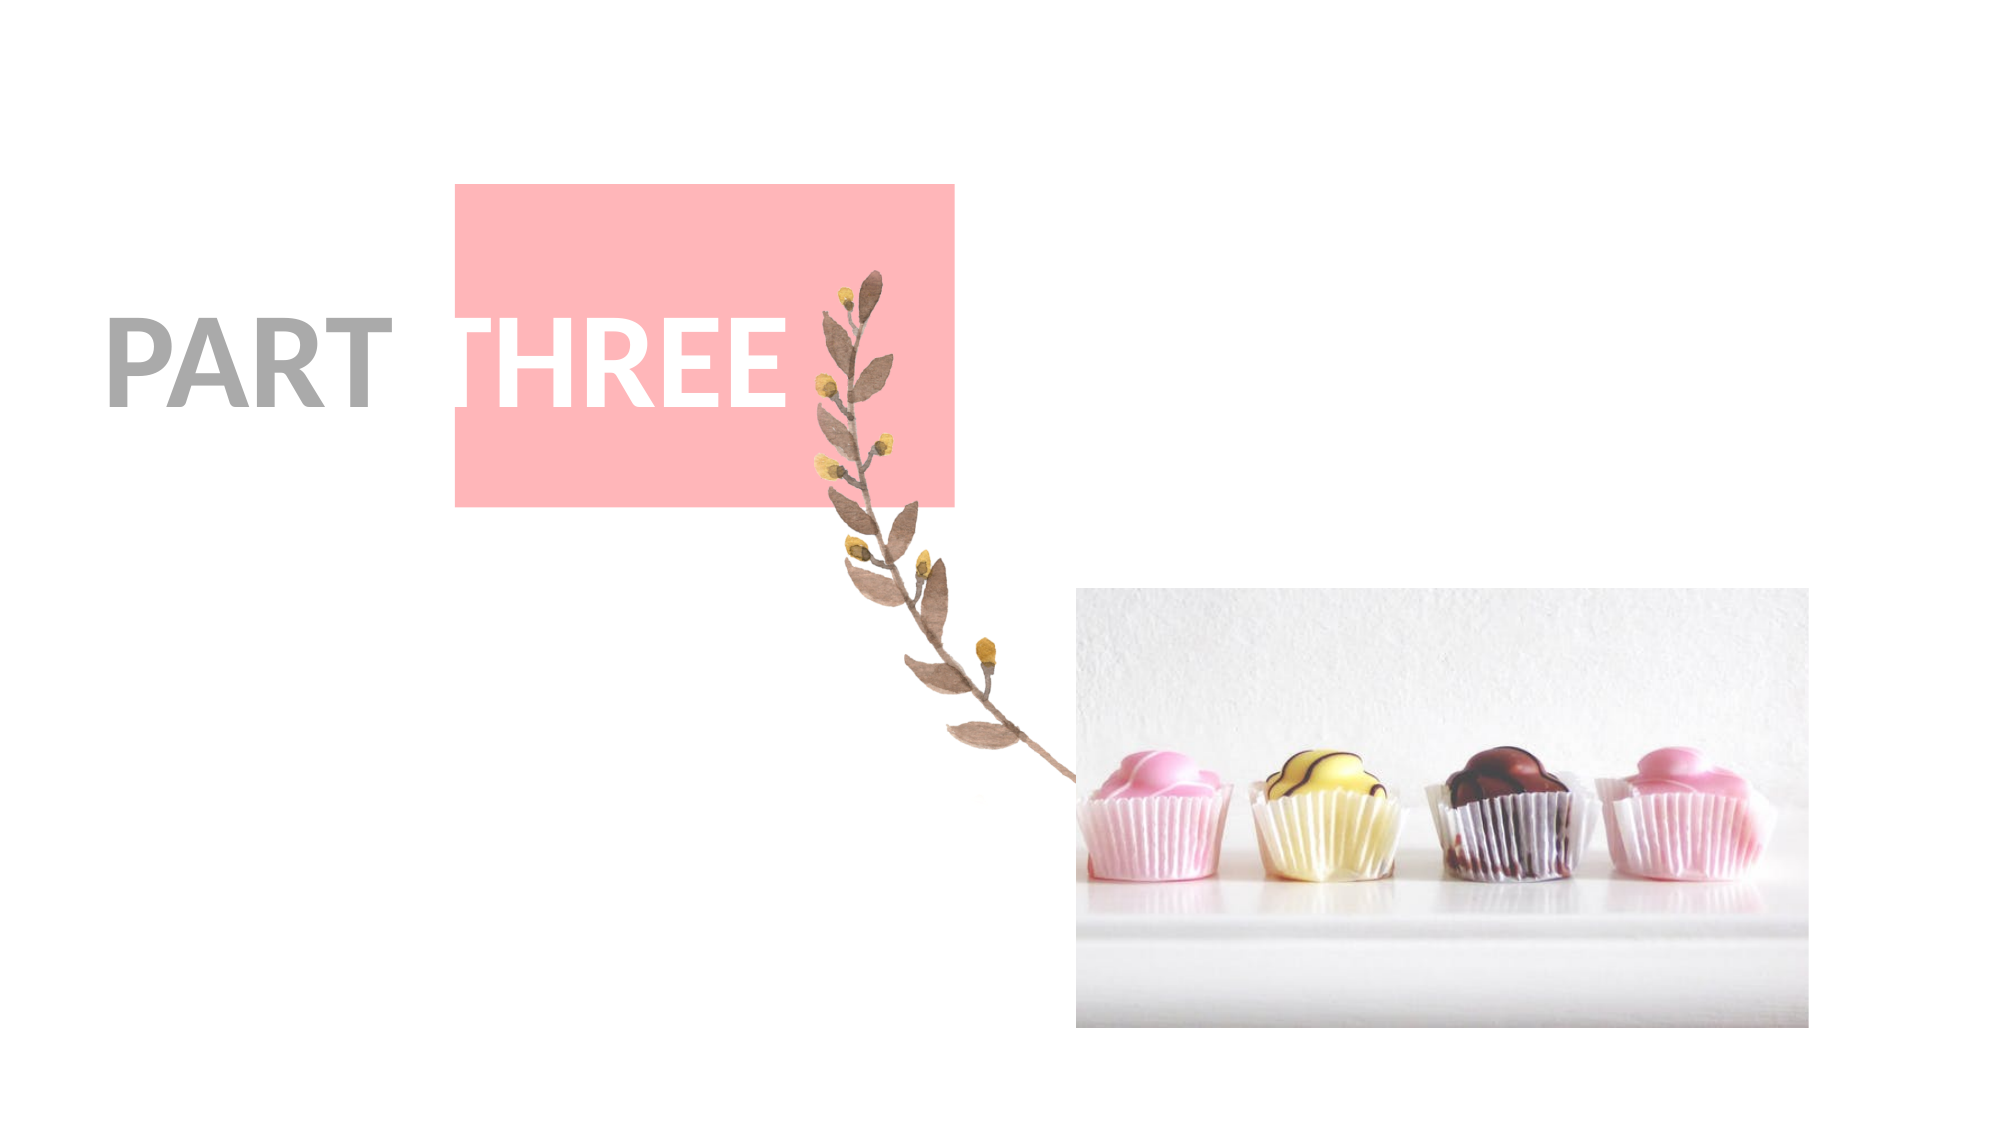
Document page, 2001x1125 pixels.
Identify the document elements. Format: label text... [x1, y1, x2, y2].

text_box PART THREE [87, 262, 821, 443]
text_box [454, 443, 814, 508]
text_box [454, 183, 956, 270]
picture [814, 270, 1809, 1028]
